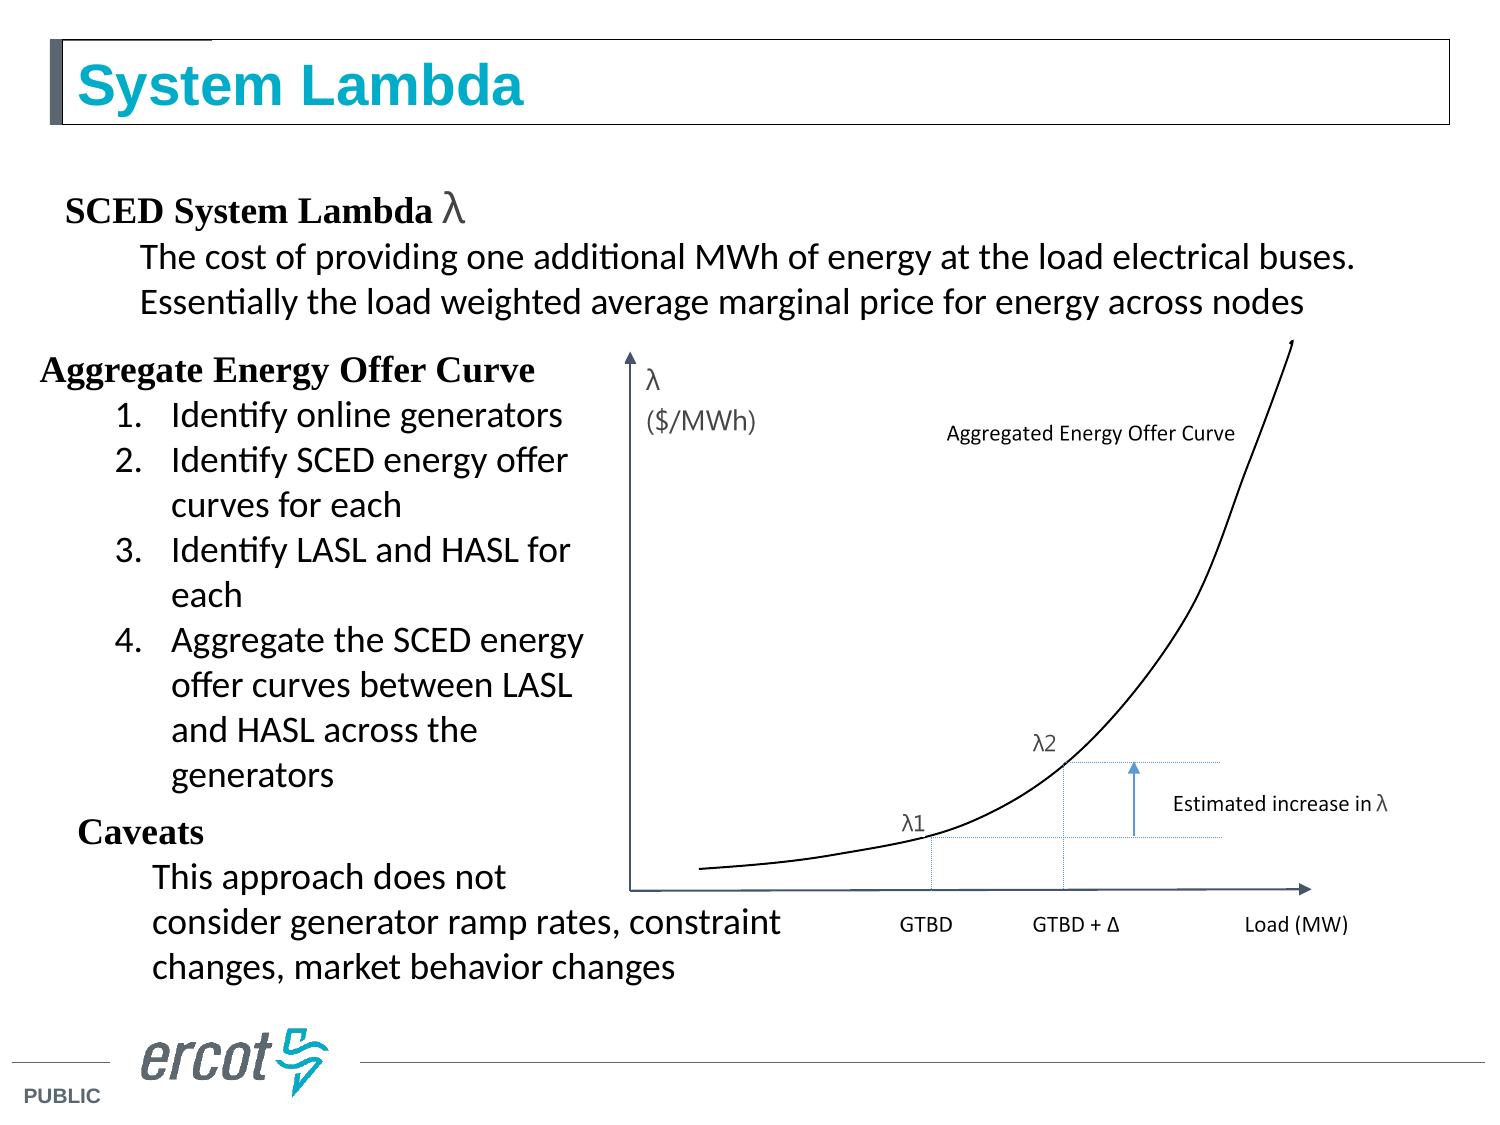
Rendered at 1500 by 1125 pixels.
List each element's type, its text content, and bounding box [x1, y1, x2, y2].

title System Lambda [62, 39, 1450, 125]
picture [624, 337, 1421, 943]
picture [137, 1024, 332, 1100]
text_box Caveats This approach does not consider generator ramp rates, constraint changes, market behavior changes [62, 799, 813, 995]
text_box SCED System Lambda λ The cost of providing one additional MWh of energy at the load electrical buses. Essentially the load weighted average marginal price for energy across nodes [49, 174, 1400, 330]
text_box Aggregate Energy Offer Curve Identify online generators Identify SCED energy offer curves for each Identify LASL and HASL for each Aggregate the SCED energy offer curves between LASL and HASL across the generators [24, 337, 613, 803]
